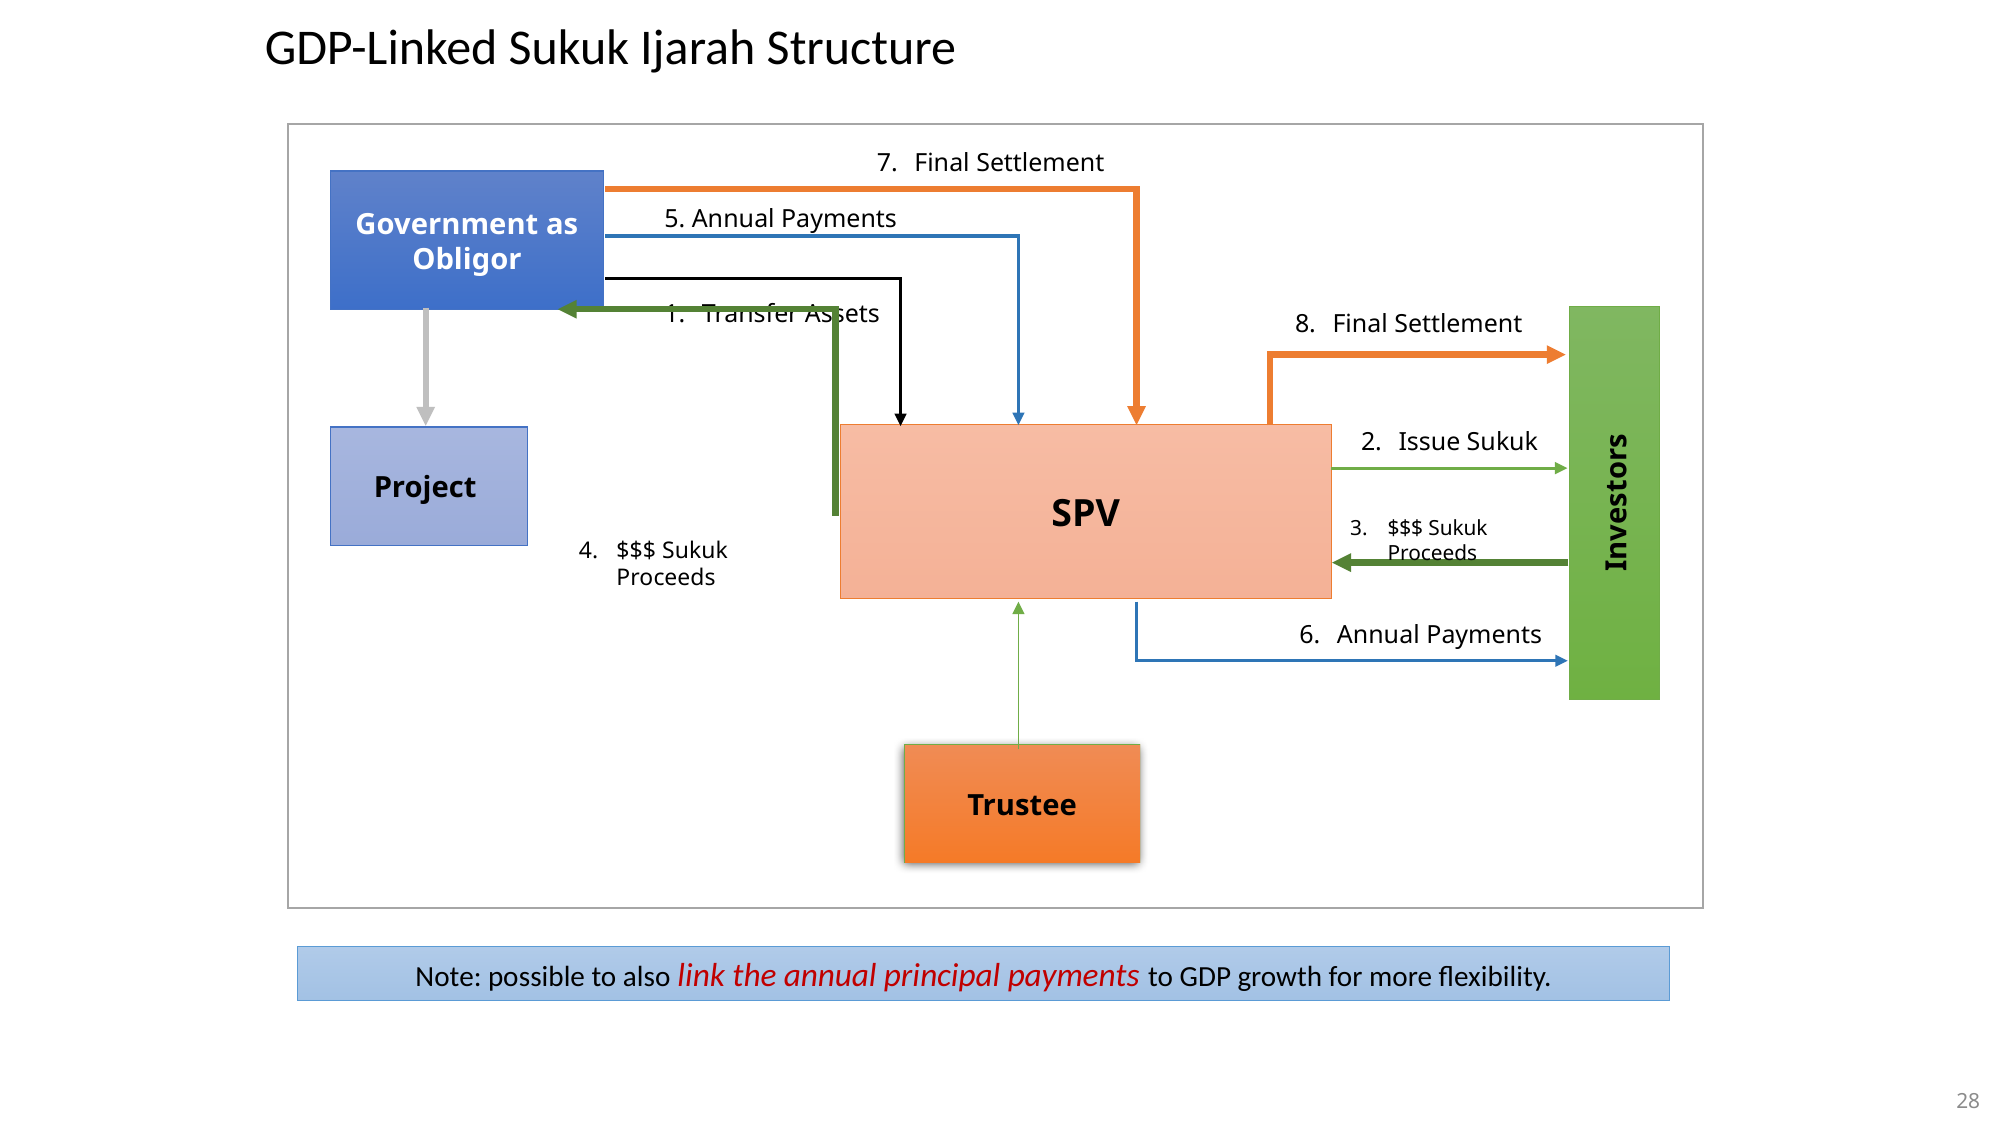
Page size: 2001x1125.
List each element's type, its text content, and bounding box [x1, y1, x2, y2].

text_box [605, 235, 1019, 425]
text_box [605, 278, 901, 426]
text_box Final Settlement [862, 138, 1156, 184]
text_box GDP-Linked Sukuk Ijarah Structure [249, 7, 1851, 83]
text_box $$$ Sukuk Proceeds [1382, 507, 1584, 573]
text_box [557, 309, 836, 516]
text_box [1322, 415, 1382, 847]
text_box $$$ Sukuk Proceeds [564, 527, 804, 598]
text_box Issue Sukuk [1454, 418, 1559, 463]
text_box [287, 123, 1704, 909]
text_box Annual Payments [1284, 611, 1322, 657]
text_box Note: possible to also link the annual principal payments to GDP growth for more flexibility. [297, 946, 1670, 1001]
slide_number 28 [1907, 1071, 1995, 1125]
text_box Trustee [904, 744, 1141, 863]
text_box Final Settlement [1454, 299, 1574, 345]
text_box Annual Payments [1382, 611, 1588, 657]
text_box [605, 188, 1137, 425]
text_box Final Settlement [1280, 299, 1382, 345]
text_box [1382, 242, 1454, 538]
